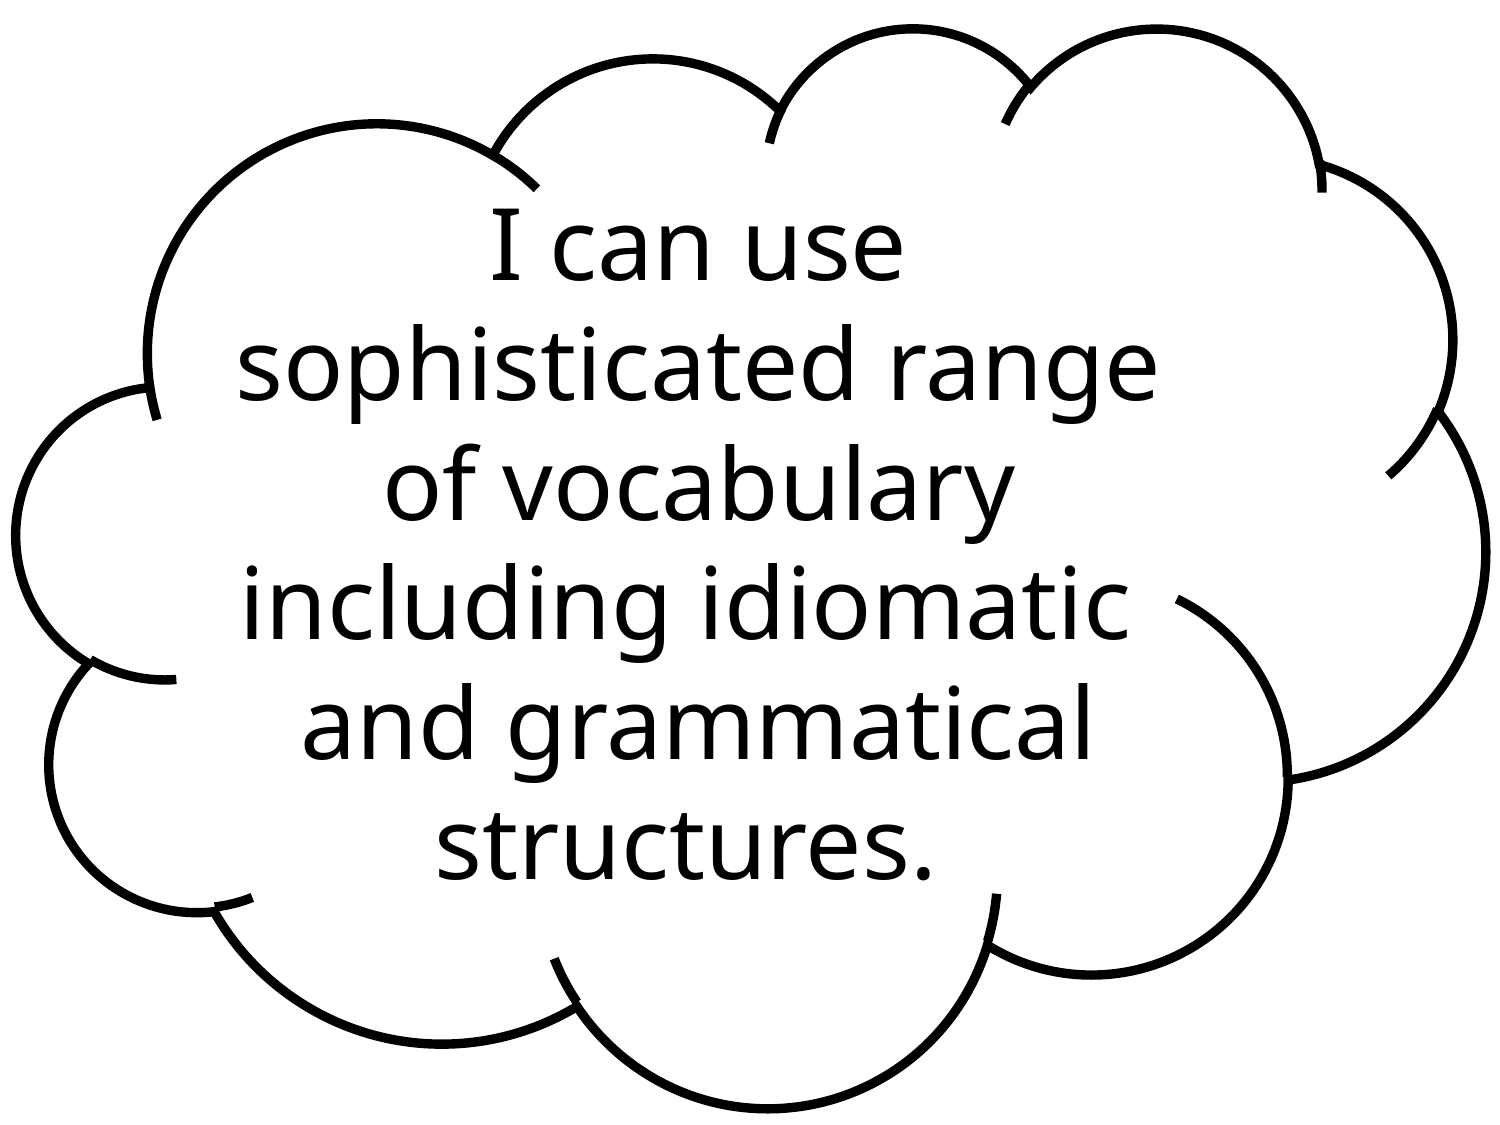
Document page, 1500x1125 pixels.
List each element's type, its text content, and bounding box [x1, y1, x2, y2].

text_box I can use sophisticated range of vocabulary including idiomatic and grammatical structures. [14, 27, 1487, 1110]
